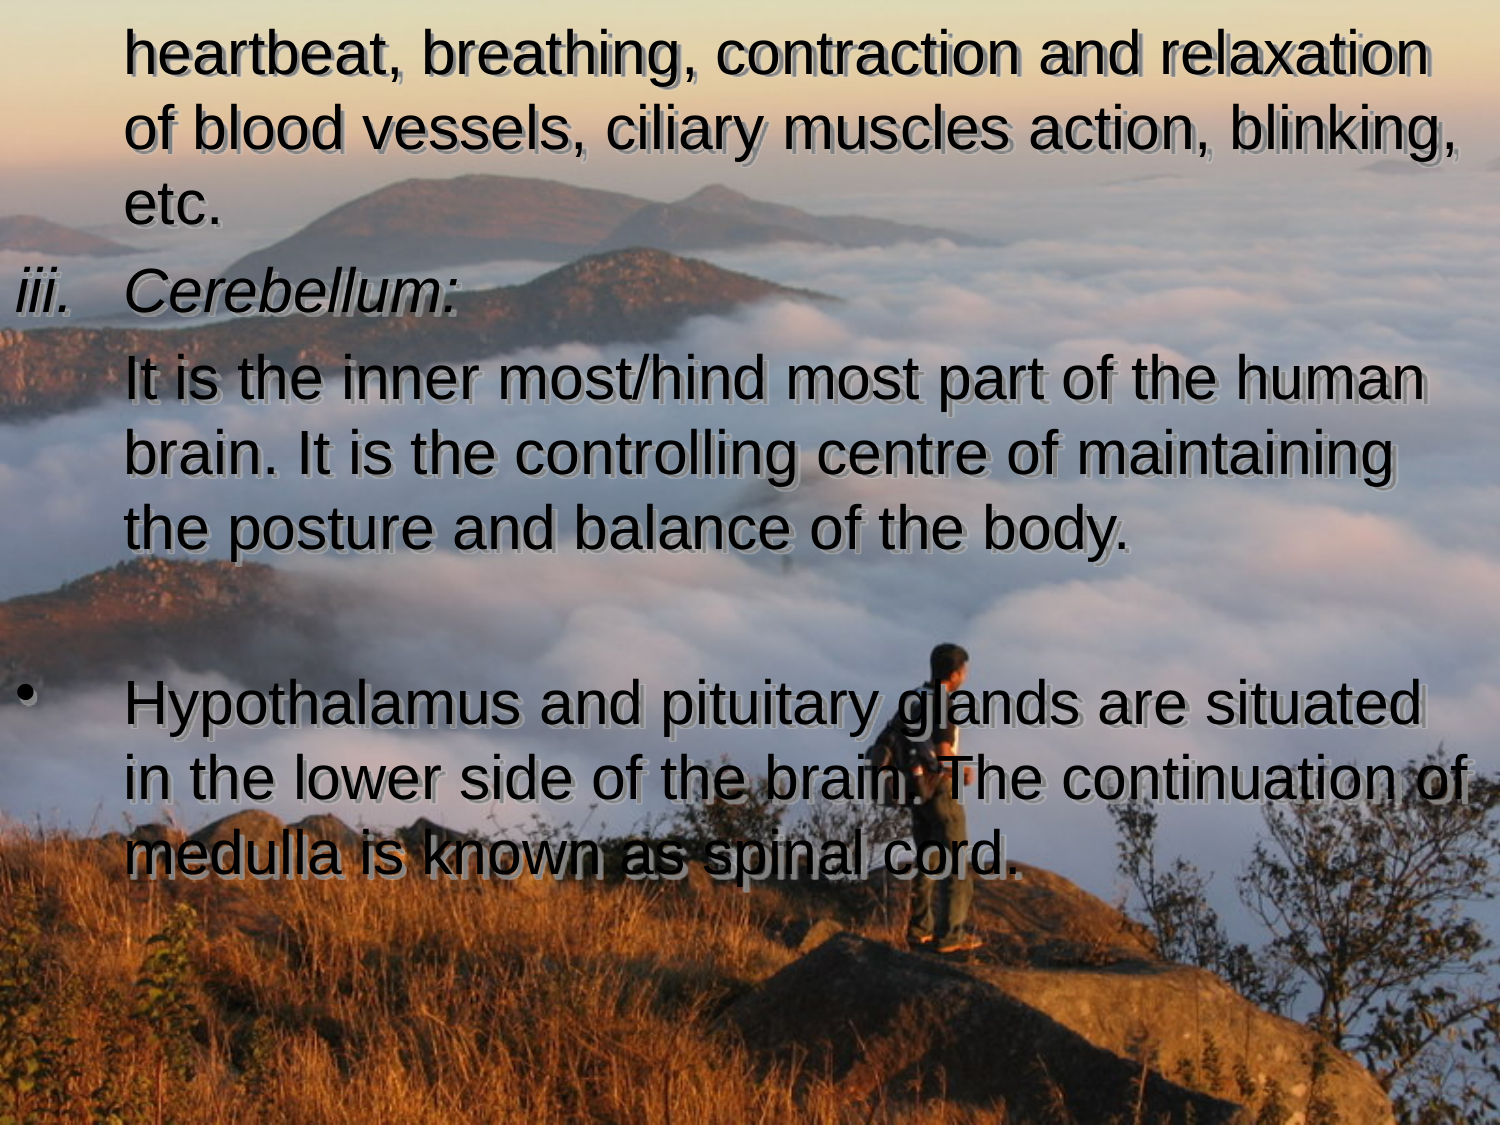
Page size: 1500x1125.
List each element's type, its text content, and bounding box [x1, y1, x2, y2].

list heartbeat, breathing, contraction and relaxation of blood vessels, ciliary muscles action, blinking, etc. Cerebellum: It is the inner most/hind most part of the human brain. It is the controlling centre of maintaining the posture and balance of the body. Hypothalamus and pituitary glands are situated in the lower side of the brain. The continuation of medulla is known as spinal cord. [0, 0, 1500, 1125]
